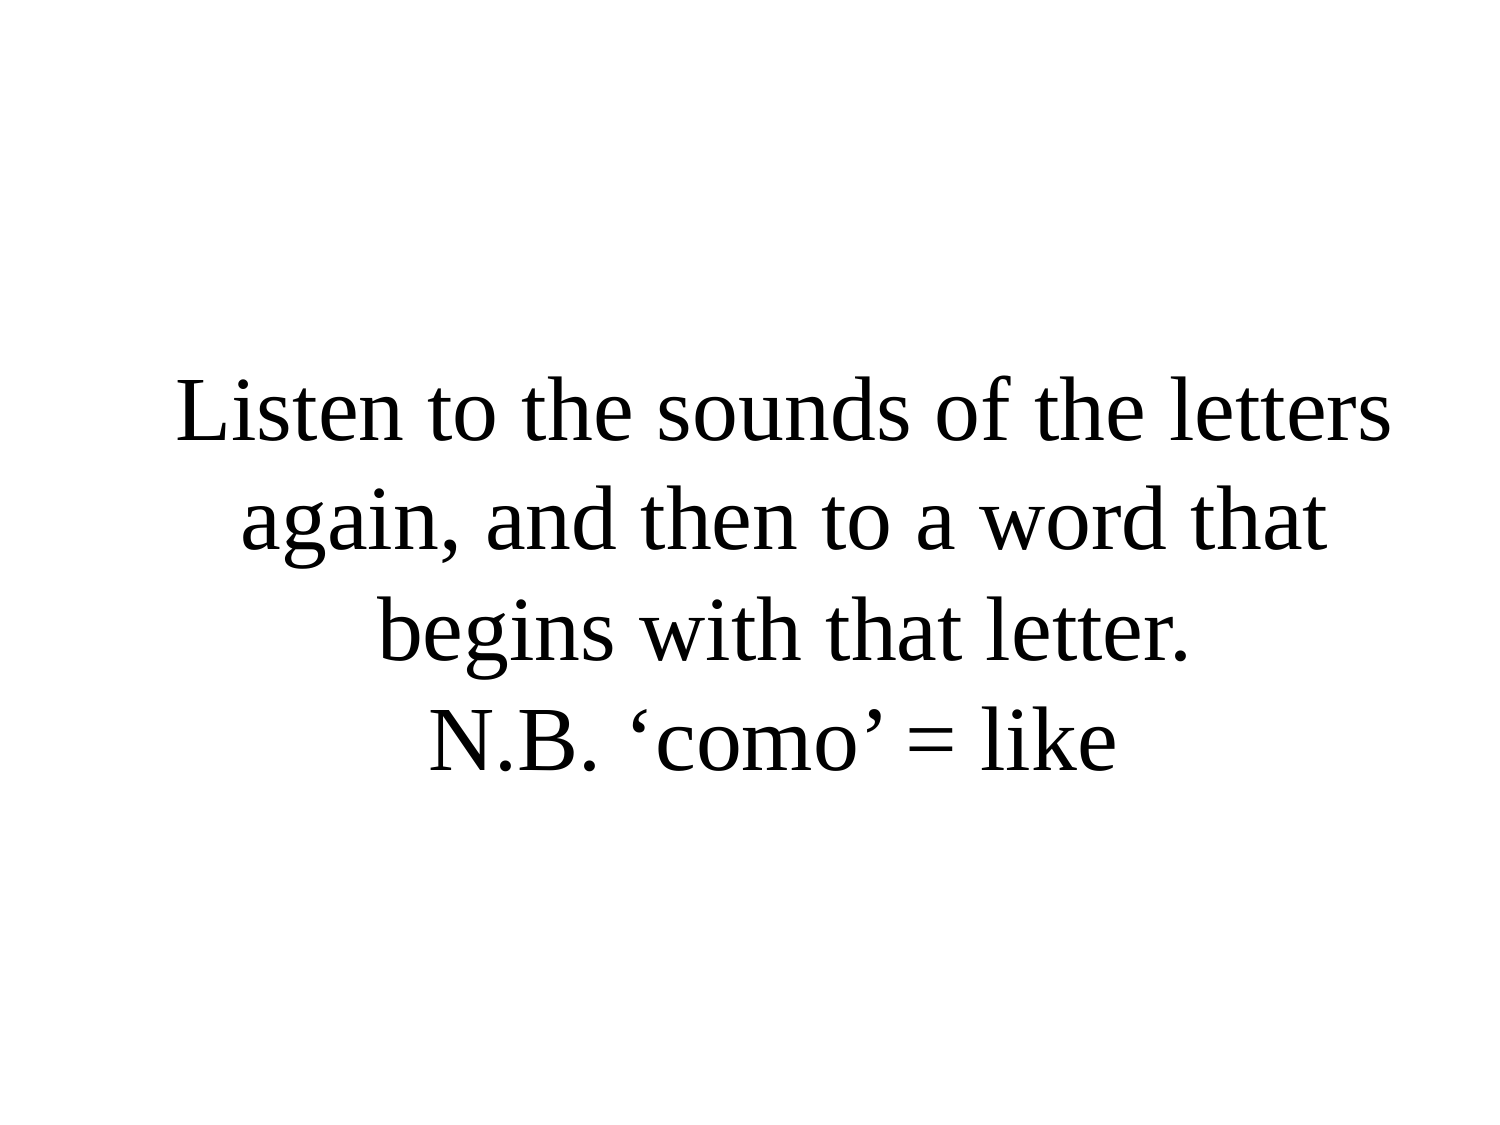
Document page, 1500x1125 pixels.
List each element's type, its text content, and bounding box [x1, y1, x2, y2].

title Listen to the sounds of the letters again, and then to a word that begins with that letter. N.B. ‘como’ = like [147, 349, 1424, 787]
